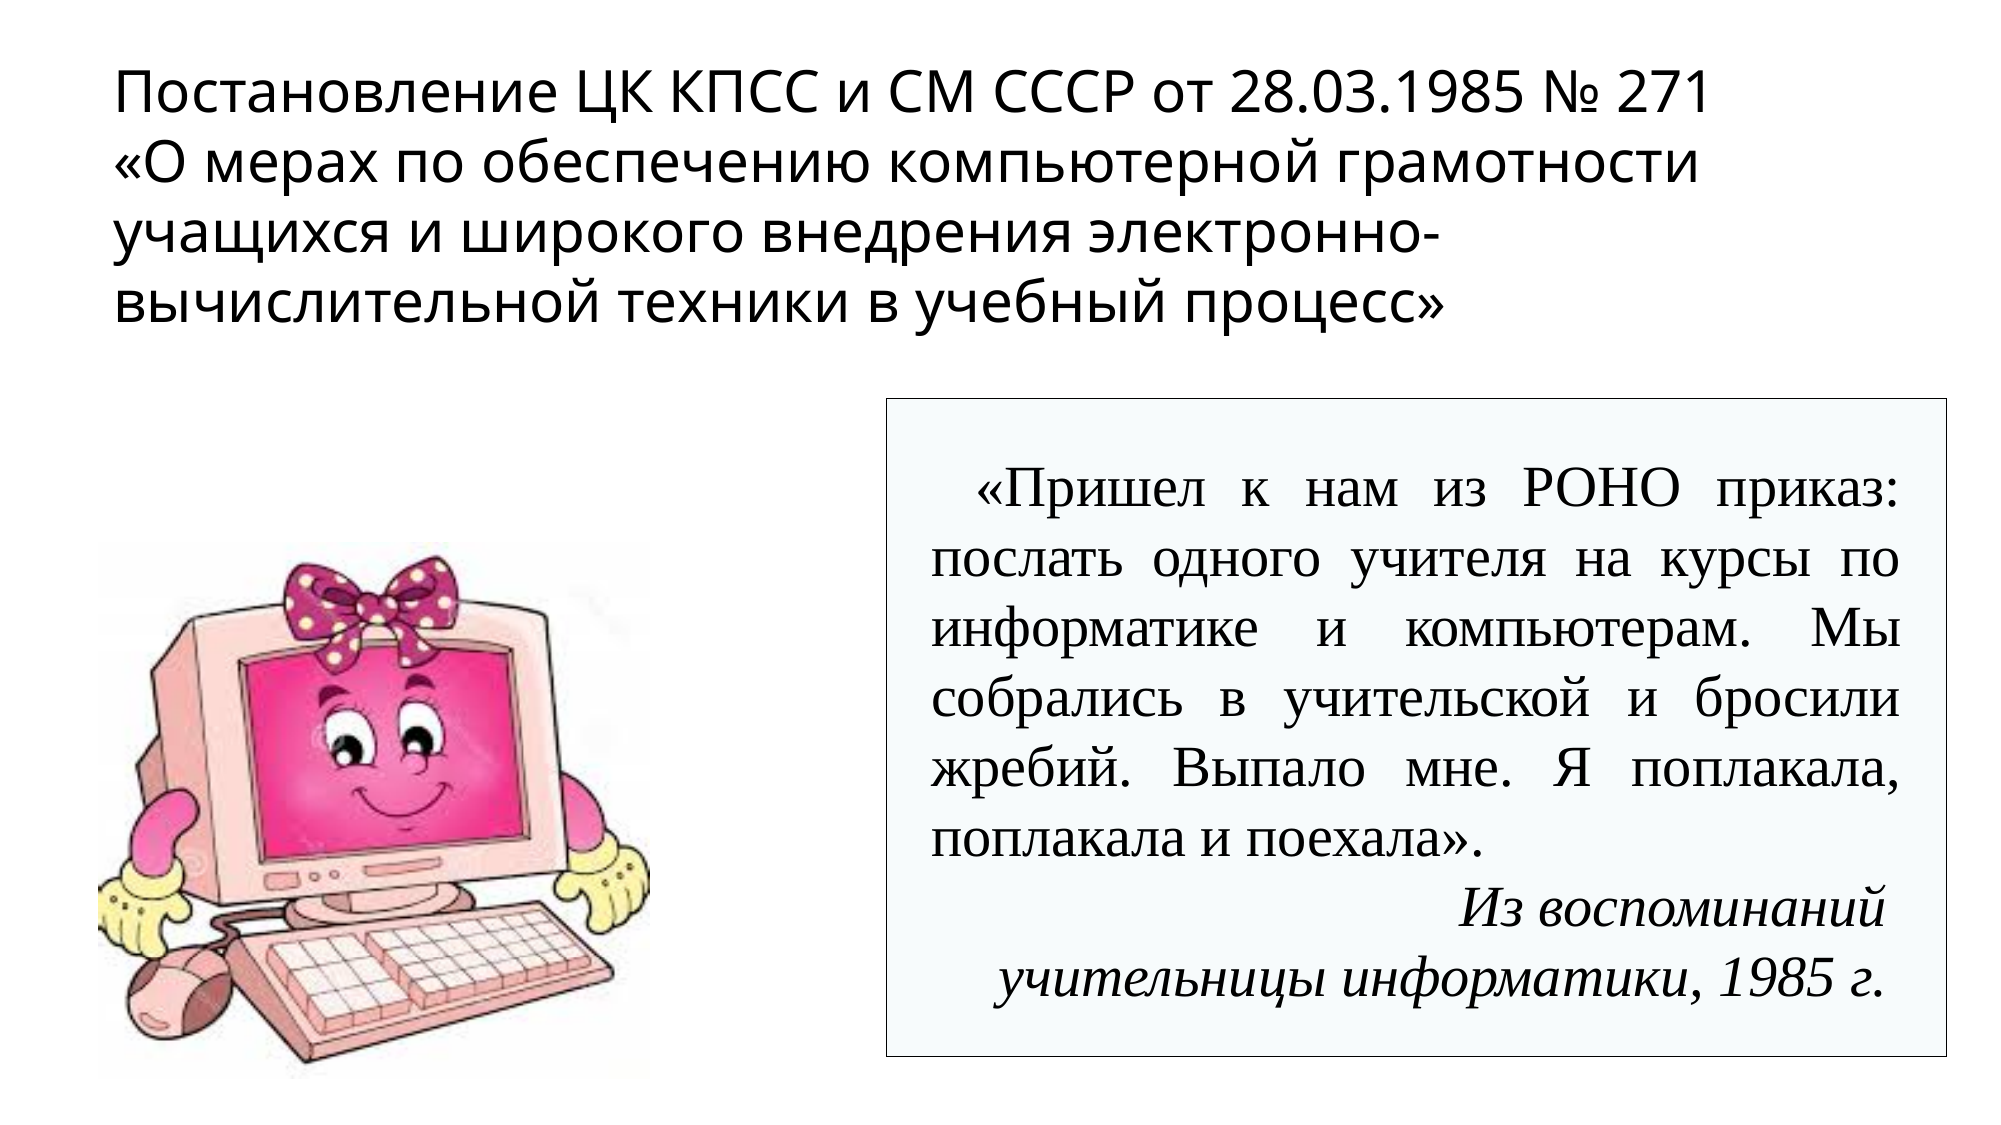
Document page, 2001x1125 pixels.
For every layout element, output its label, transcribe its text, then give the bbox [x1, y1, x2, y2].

text_box «Пришел к нам из РОНО приказ: послать одного учителя на курсы по информатике и компьютерам. Мы собрались в учительской и бросили жребий. Выпало мне. Я поплакала, поплакала и поехала». Из воспоминаний учительницы информатики, 1985 г. [886, 398, 1947, 1057]
picture [98, 542, 650, 1079]
text_box Постановление ЦК КПСС и СМ СССР от 28.03.1985 № 271 «О мерах по обеспечению компьютерной грамотности учащихся и широкого внедрения электронно-вычислительной техники в учебный процесс» [98, 46, 1793, 342]
